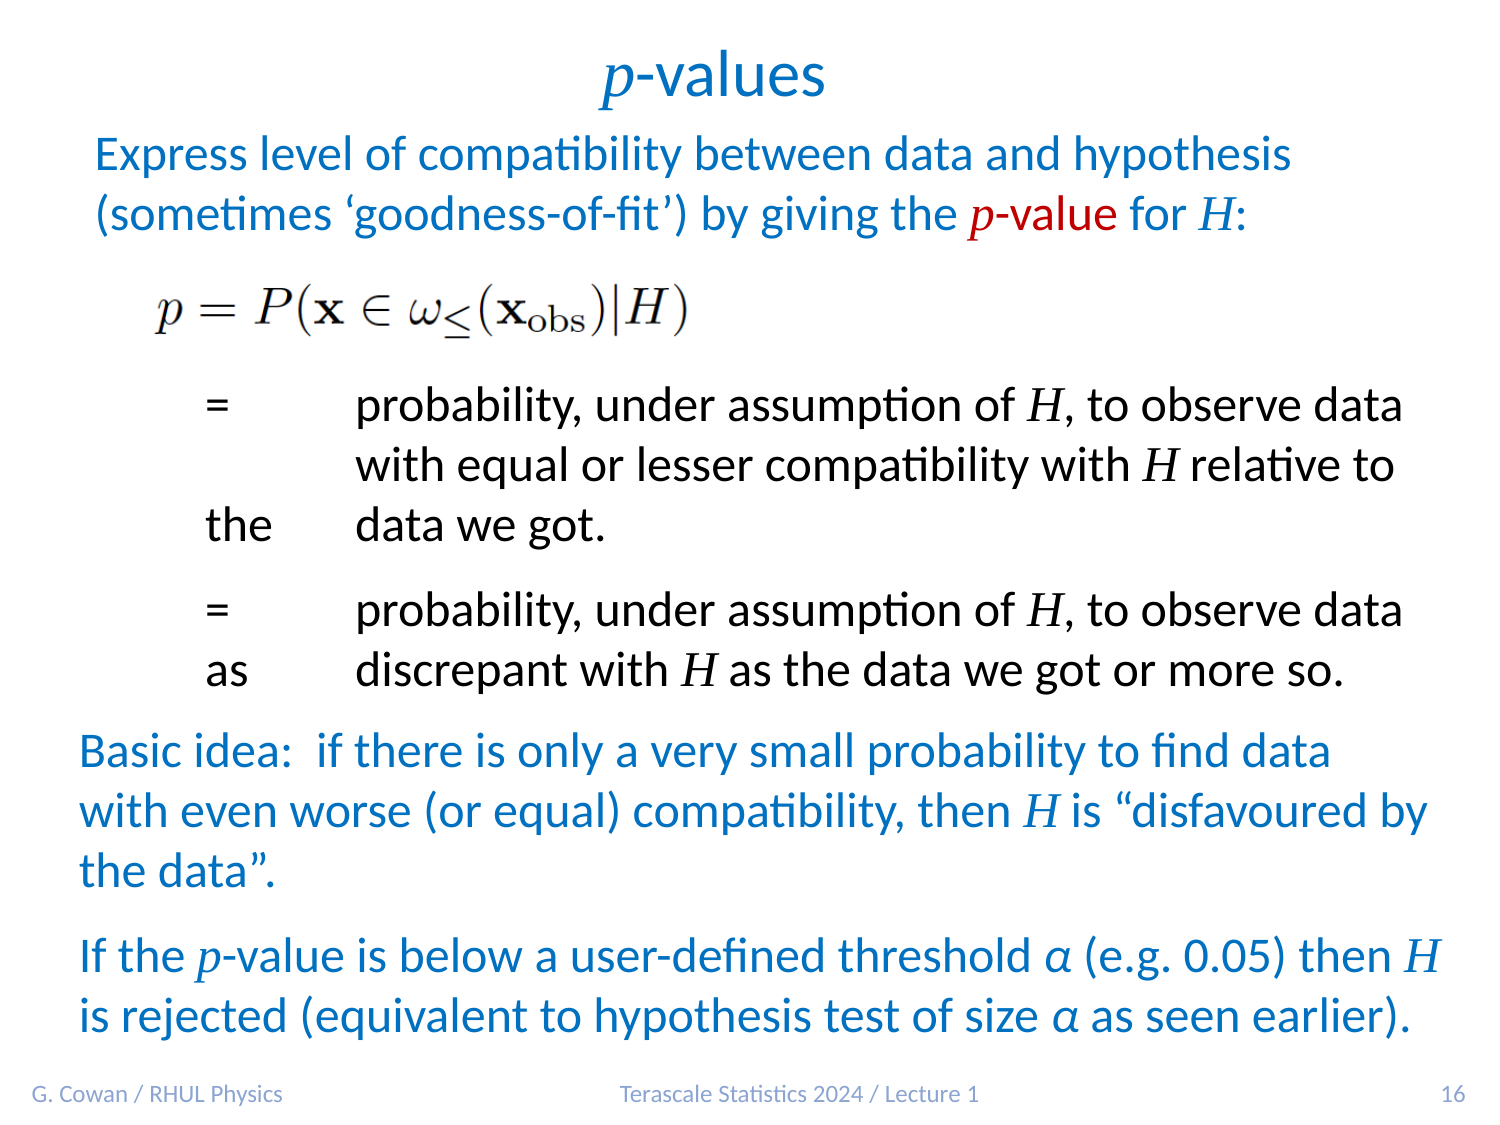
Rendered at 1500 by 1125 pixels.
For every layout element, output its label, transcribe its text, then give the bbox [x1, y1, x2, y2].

slide_number 16 [1130, 1062, 1481, 1123]
text_box Express level of compatibility between data and hypothesis (sometimes ‘goodness-of-fit’) by giving the p-value for H: [79, 112, 1310, 248]
text_box Basic idea: if there is only a very small probability to find data with even worse (or equal) compatibility, then H is “disfavoured by the data”. If the p-value is below a user-defined threshold α (e.g. 0.05) then H is rejected (equivalent to hypothesis test of size α as seen earlier). [63, 710, 1464, 1051]
footer Terascale Statistics 2024 / Lecture 1 [338, 1062, 1130, 1123]
text_box p-values [521, 22, 908, 94]
slide_number G. Cowan / RHUL Physics [16, 1062, 338, 1123]
text_box = probability, under assumption of H, to observe data with equal or lesser compatibility with H relative to the data we got. = probability, under assumption of H, to observe data as discrepant with H as the data we got or more so. [190, 364, 1434, 704]
picture [142, 265, 695, 356]
